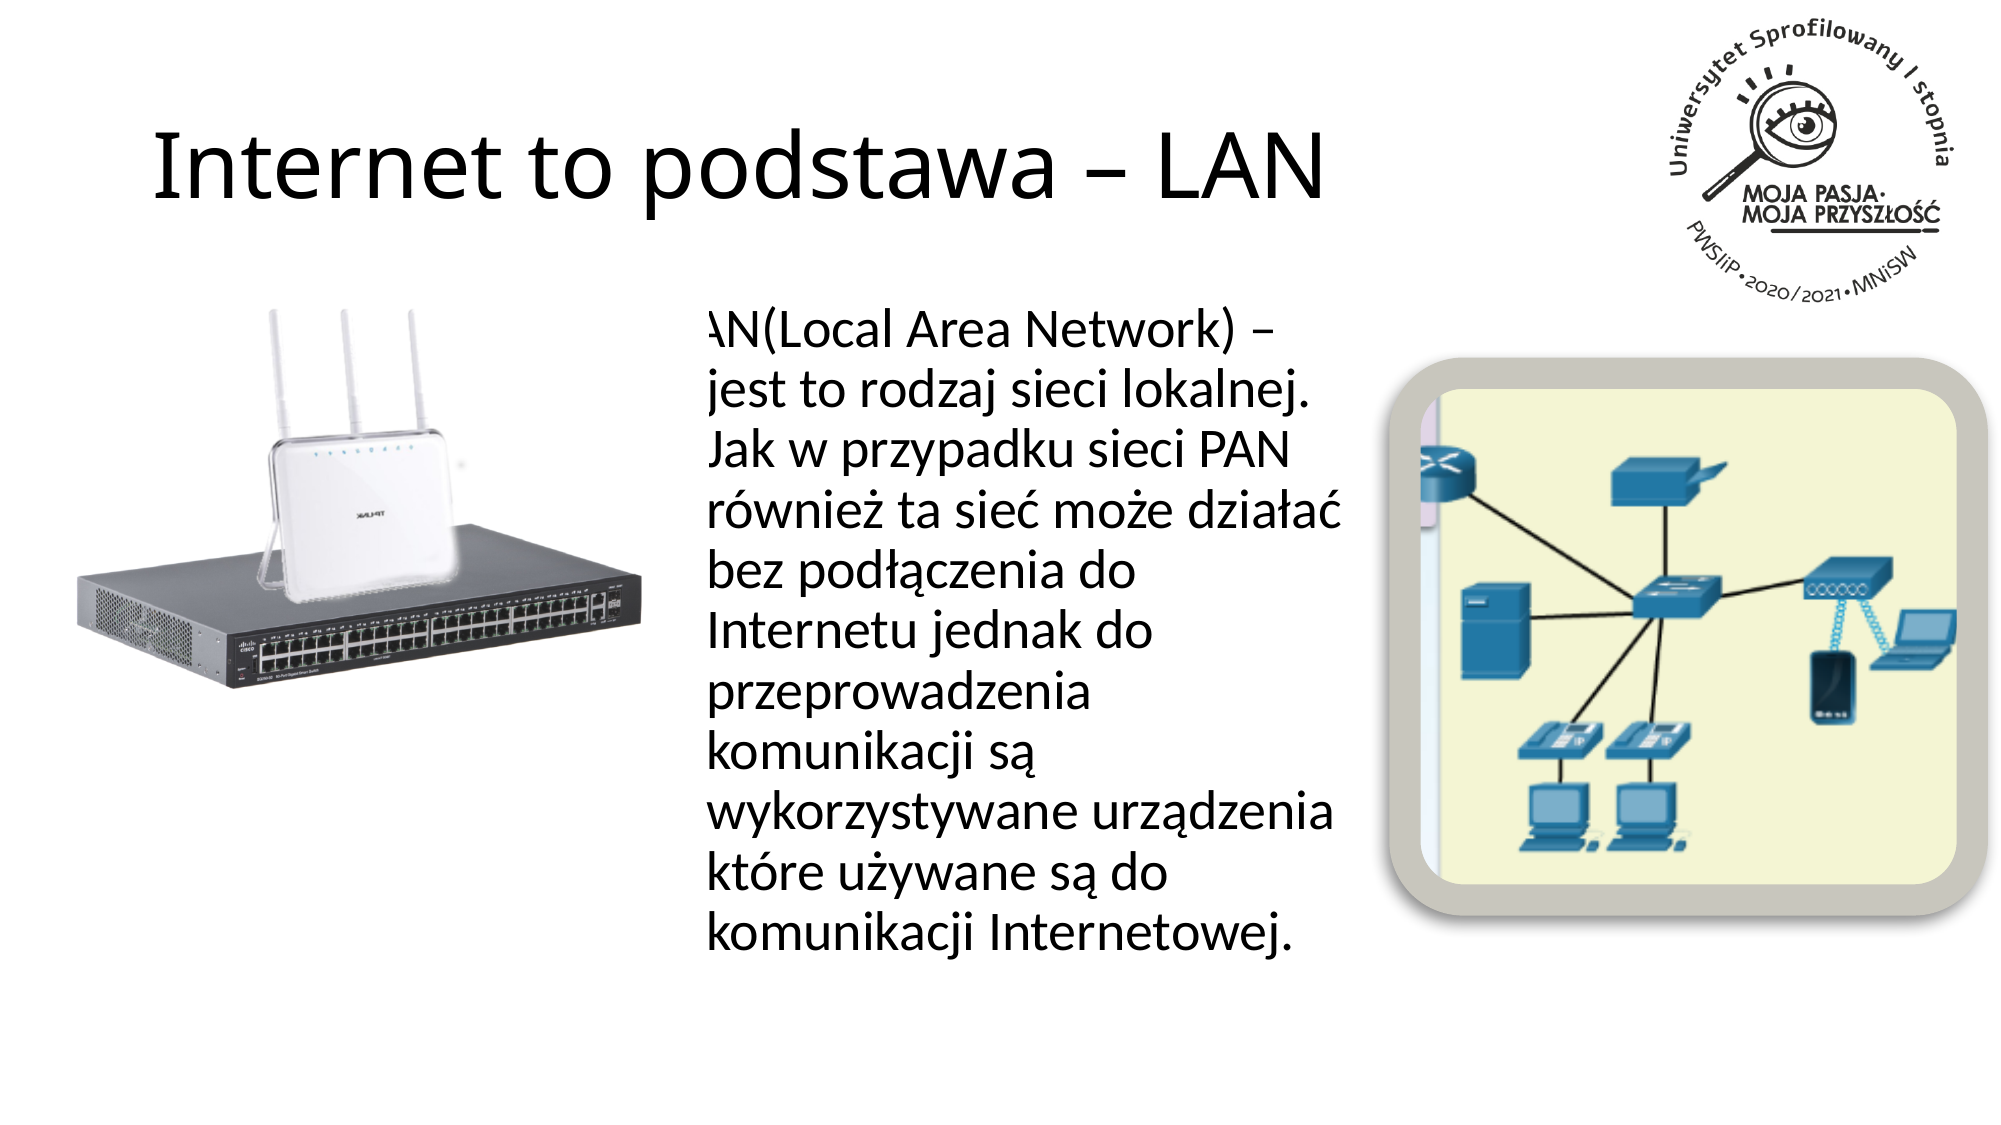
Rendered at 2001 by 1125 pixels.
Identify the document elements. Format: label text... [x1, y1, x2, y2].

title Internet to podstawa – LAN [137, 59, 1634, 278]
list LAN(Local Area Network) – jest to rodzaj sieci lokalnej. Jak w przypadku sieci PAN również ta sieć może działać bez podłączenia do Internetu jednak do przeprowadzenia komunikacji są wykorzystywane urządzenia które używane są do komunikacji Internetowej. [655, 291, 1358, 980]
picture [1639, 0, 1978, 322]
picture [1404, 373, 1973, 900]
picture [0, 279, 709, 721]
